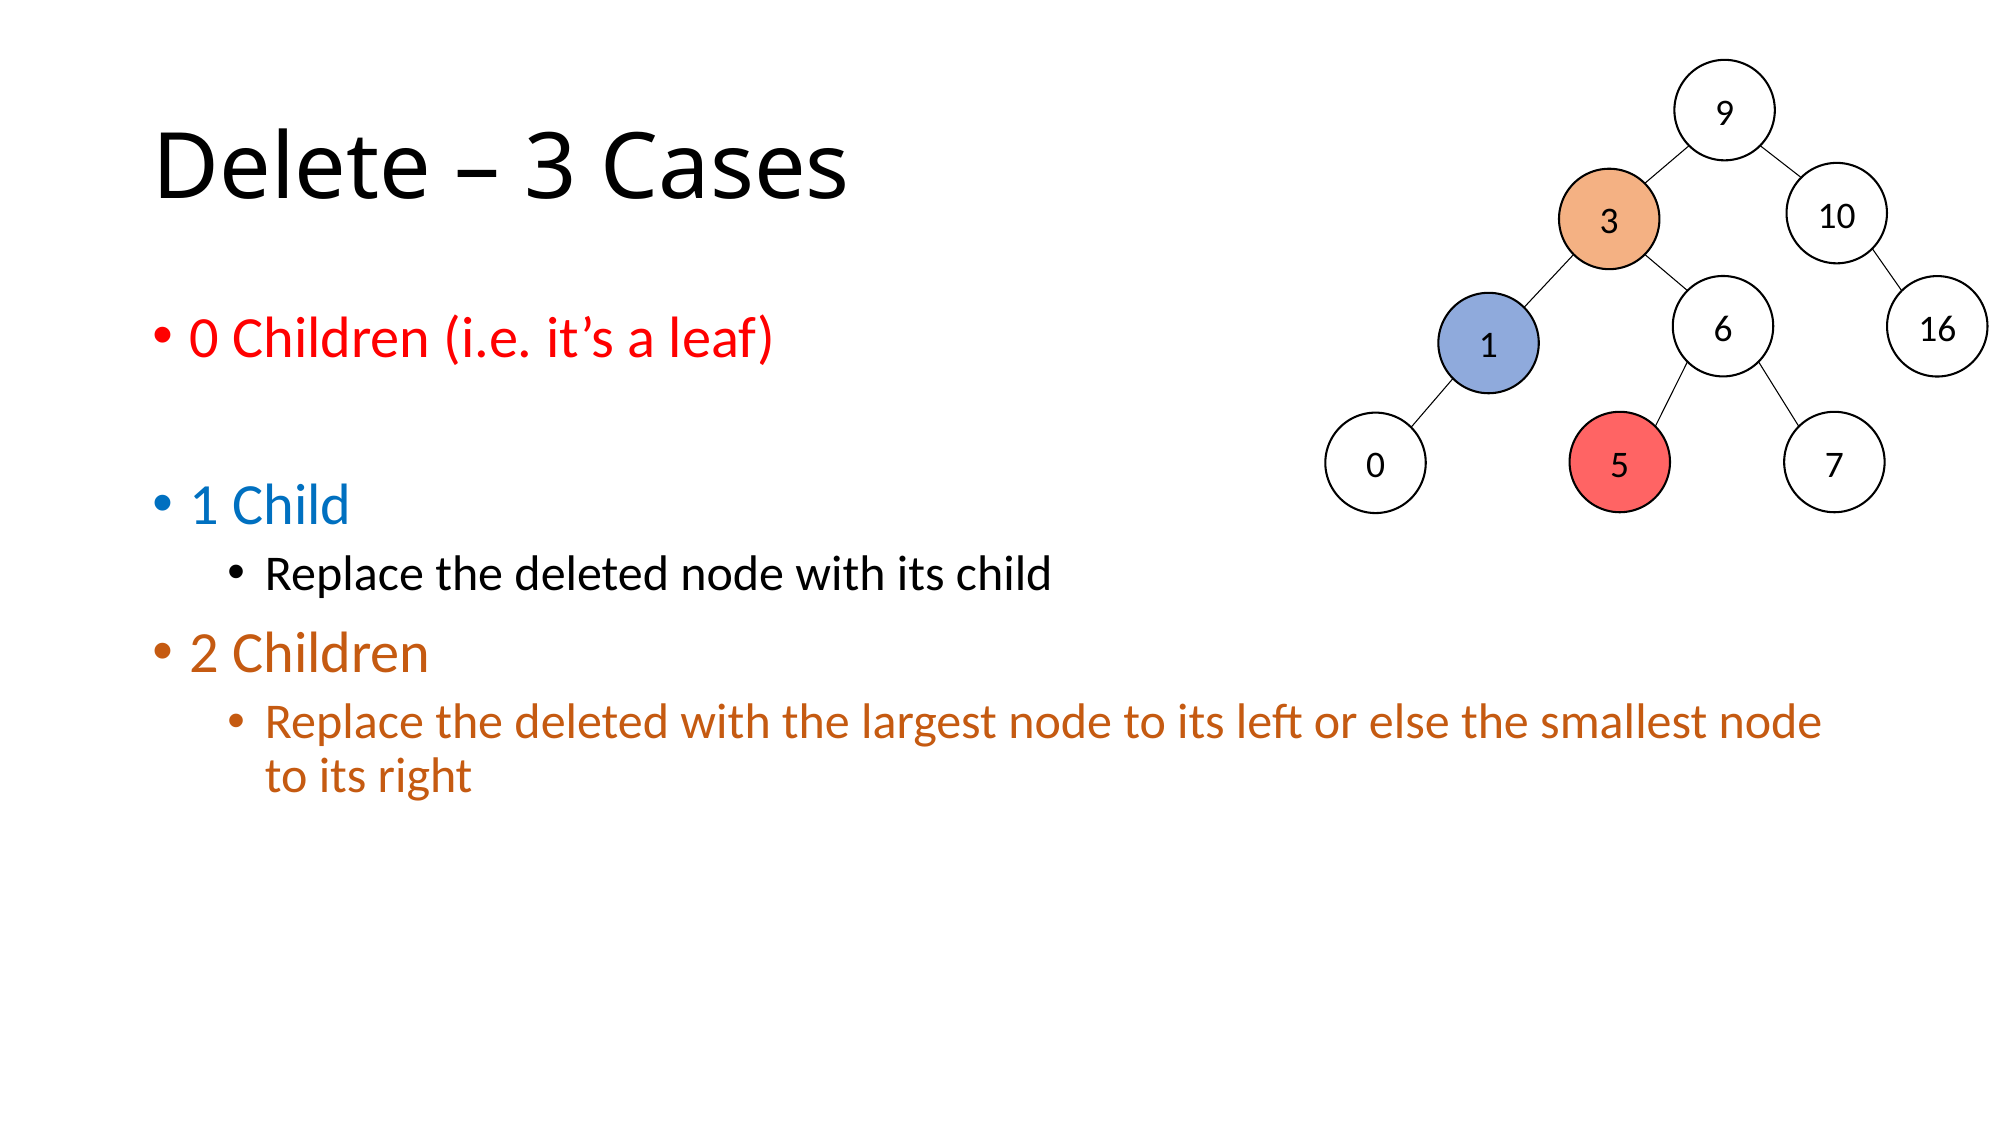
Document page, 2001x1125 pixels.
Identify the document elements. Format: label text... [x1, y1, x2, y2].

list 0 Children (i.e. it’s a leaf) 1 Child Replace the deleted node with its child 2 Children Replace the deleted with the largest node to its left or else the smallest node to its right [137, 299, 1863, 1014]
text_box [1325, 59, 1988, 513]
title Delete – 3 Cases [137, 59, 1325, 278]
